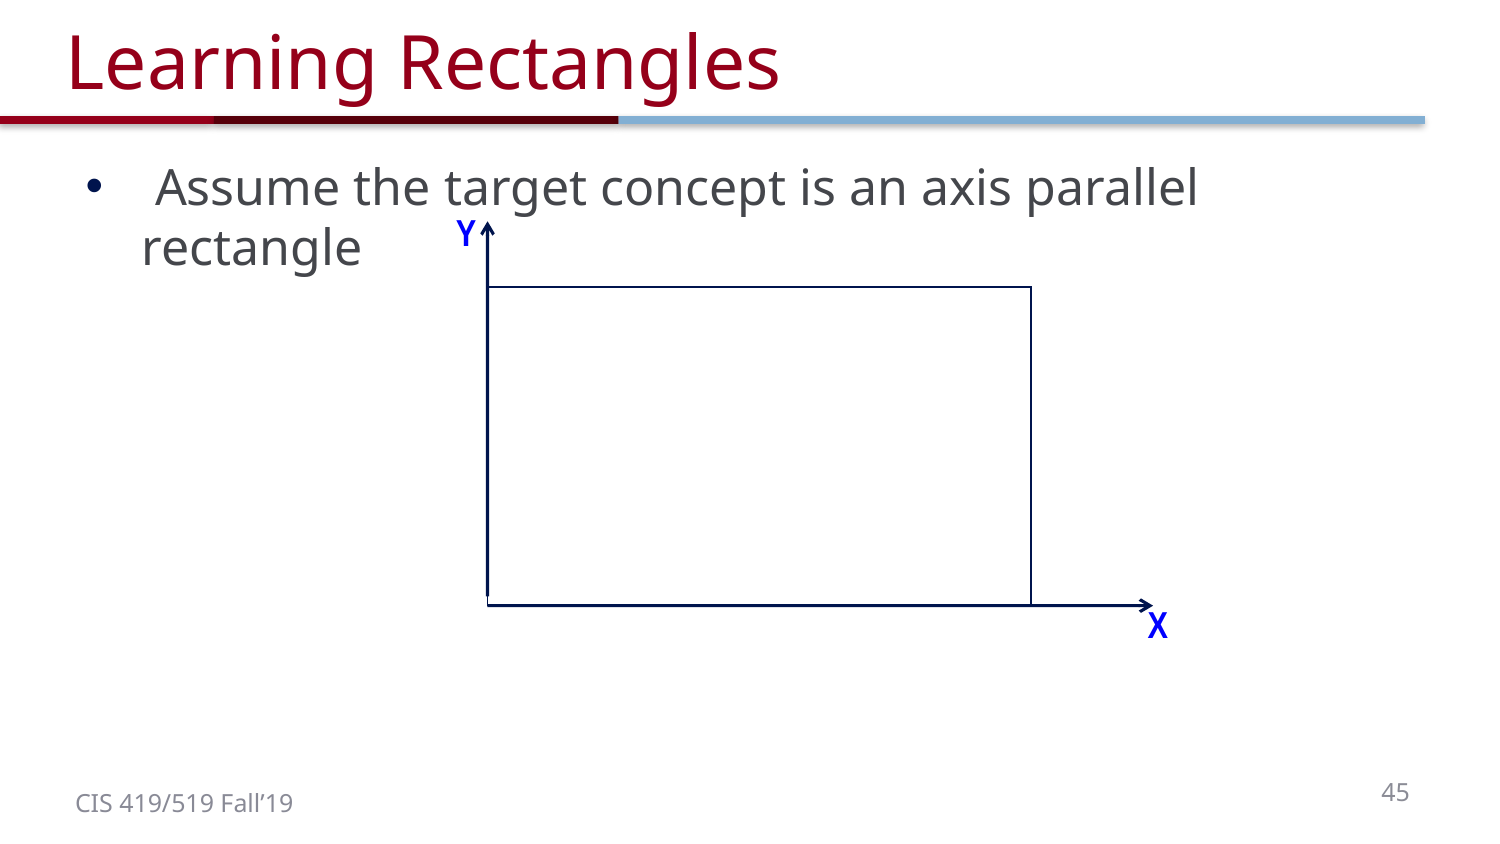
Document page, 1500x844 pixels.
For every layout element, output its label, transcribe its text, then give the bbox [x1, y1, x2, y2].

slide_number 45 [1074, 770, 1425, 816]
text_box Y [441, 202, 492, 262]
text_box X [1132, 593, 1184, 654]
list Assume the target concept is an axis parallel rectangle [70, 148, 1421, 754]
text_box [487, 286, 1032, 605]
title Learning Rectangles [50, 2, 1401, 117]
